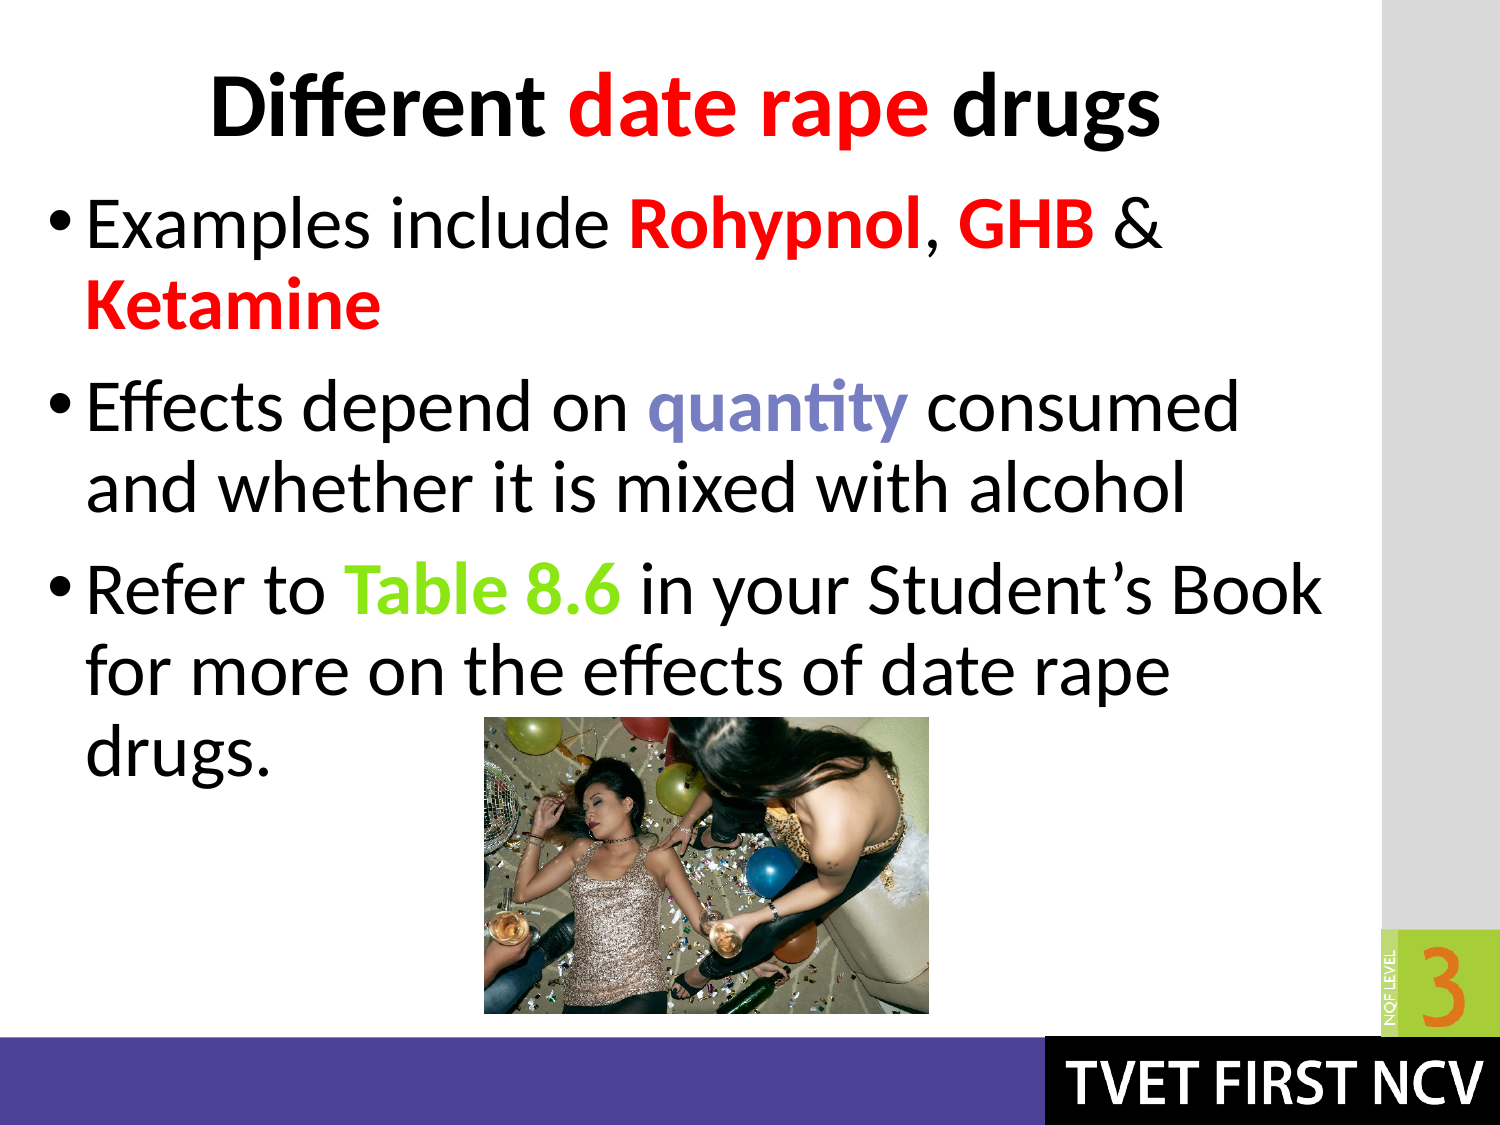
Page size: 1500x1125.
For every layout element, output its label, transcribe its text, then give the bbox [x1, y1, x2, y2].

title Different date rape drugs [32, 37, 1360, 176]
picture [1065, 1050, 1484, 1120]
picture [484, 717, 929, 1014]
list Examples include Rohypnol, GHB & Ketamine Effects depend on quantity consumed and whether it is mixed with alcohol Refer to Table 8.6 in your Student’s Book for more on the effects of date rape drugs. [32, 176, 1360, 840]
picture [1381, 929, 1500, 1037]
